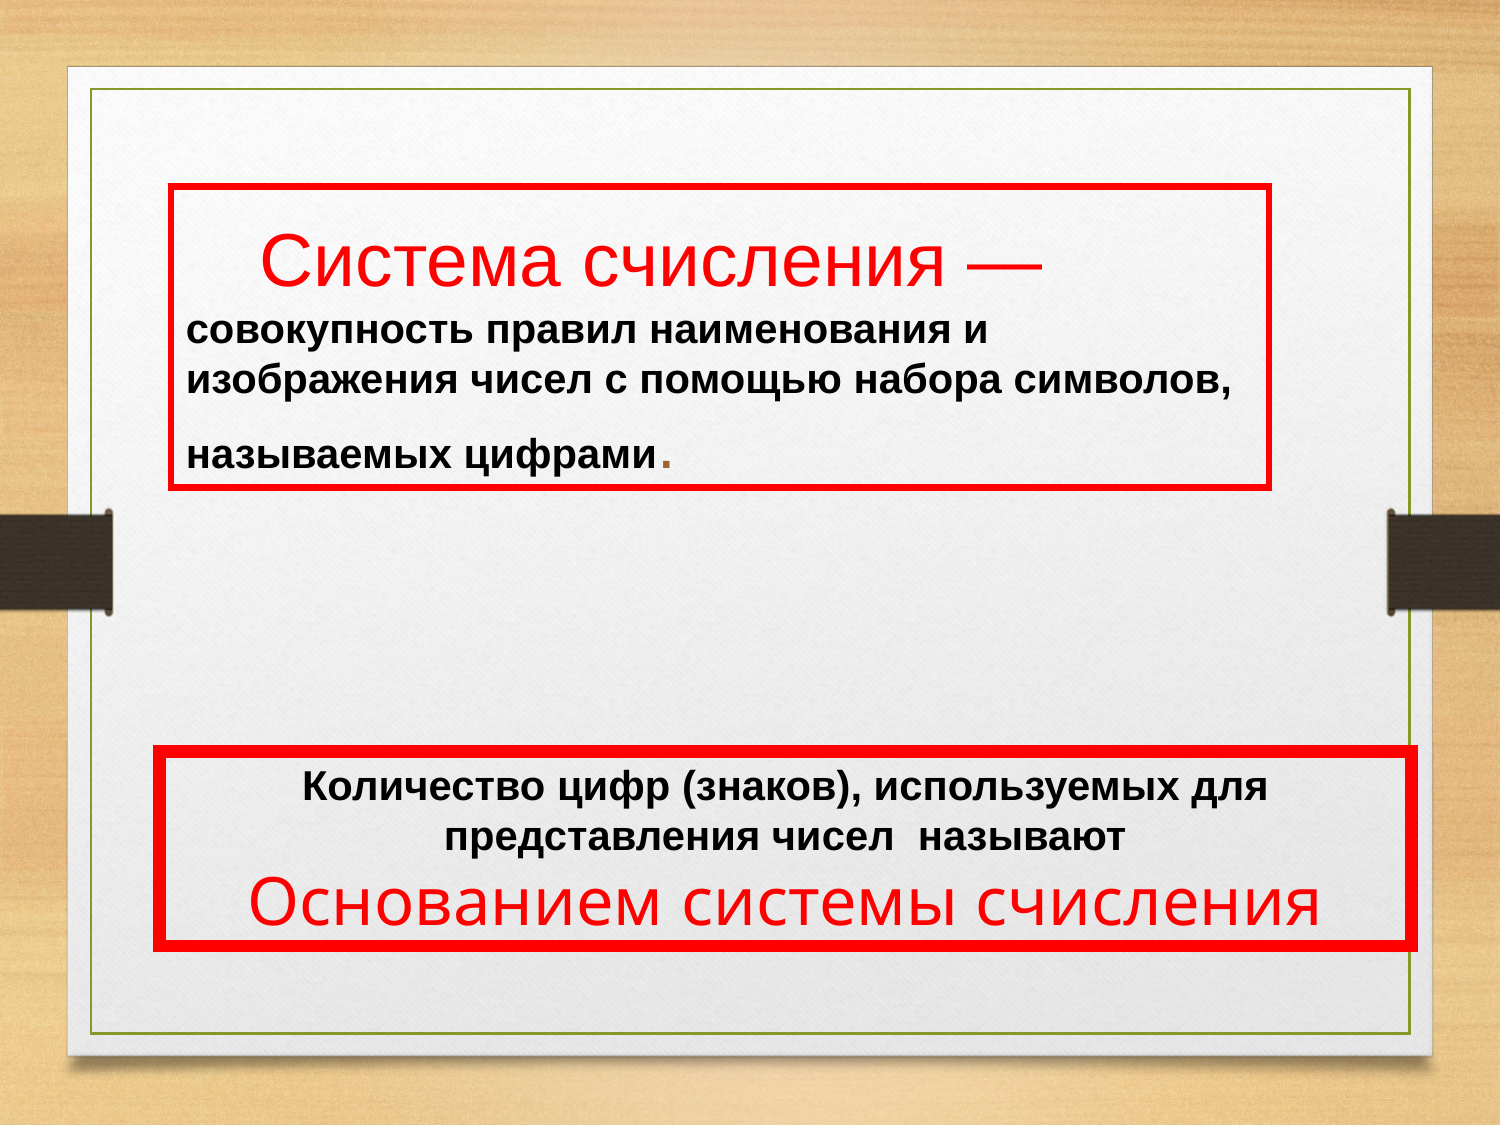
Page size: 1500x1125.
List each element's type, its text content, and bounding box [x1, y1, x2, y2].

text_box Количество цифр (знаков), используемых для представления чисел называют Основанием системы счисления [159, 751, 1412, 947]
picture [0, 0, 1500, 1125]
text_box Система счисления — совокупность правил наименования и изображения чисел с помощью набора символов, называемых цифрами. [171, 186, 1269, 488]
